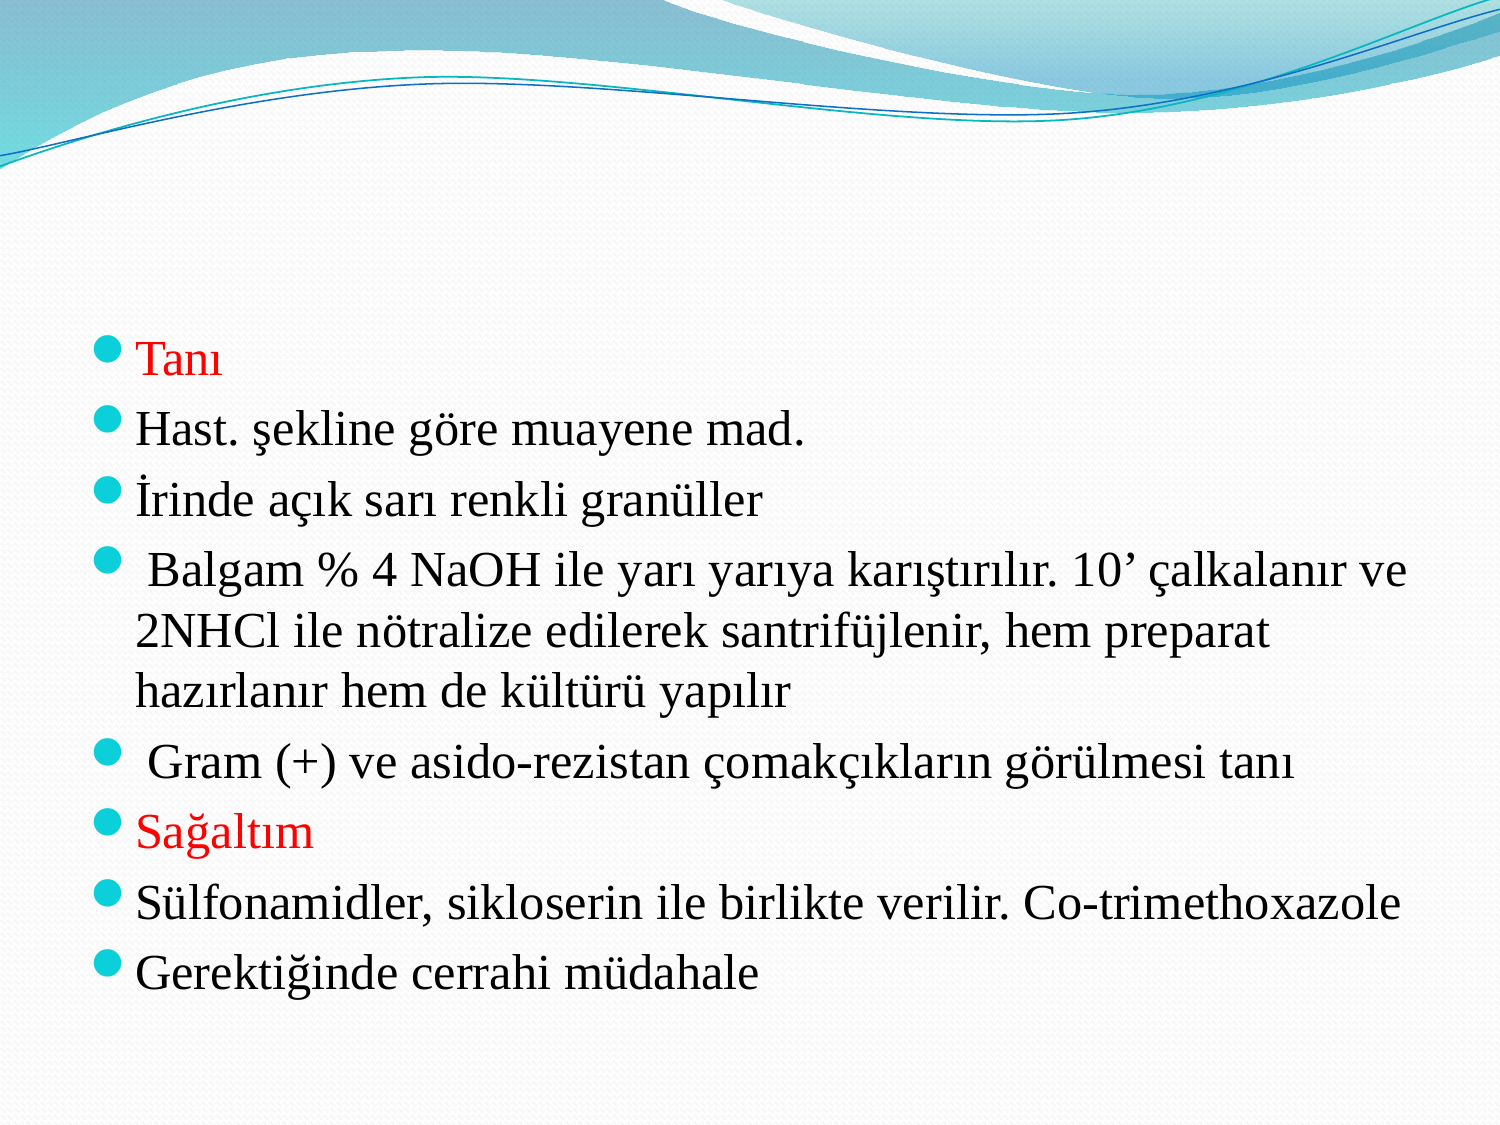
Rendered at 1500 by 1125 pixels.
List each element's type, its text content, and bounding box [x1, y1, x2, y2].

list Tanı Hast. şekline göre muayene mad. İrinde açık sarı renkli granüller Balgam % 4 NaOH ile yarı yarıya karıştırılır. 10’ çalkalanır ve 2NHCl ile nötralize edilerek santrifüjlenir, hem preparat hazırlanır hem de kültürü yapılır Gram (+) ve asido-rezistan çomakçıkların görülmesi tanı Sağaltım Sülfonamidler, sikloserin ile birlikte verilir. Co-trimethoxazole Gerektiğinde cerrahi müdahale [75, 317, 1425, 1038]
